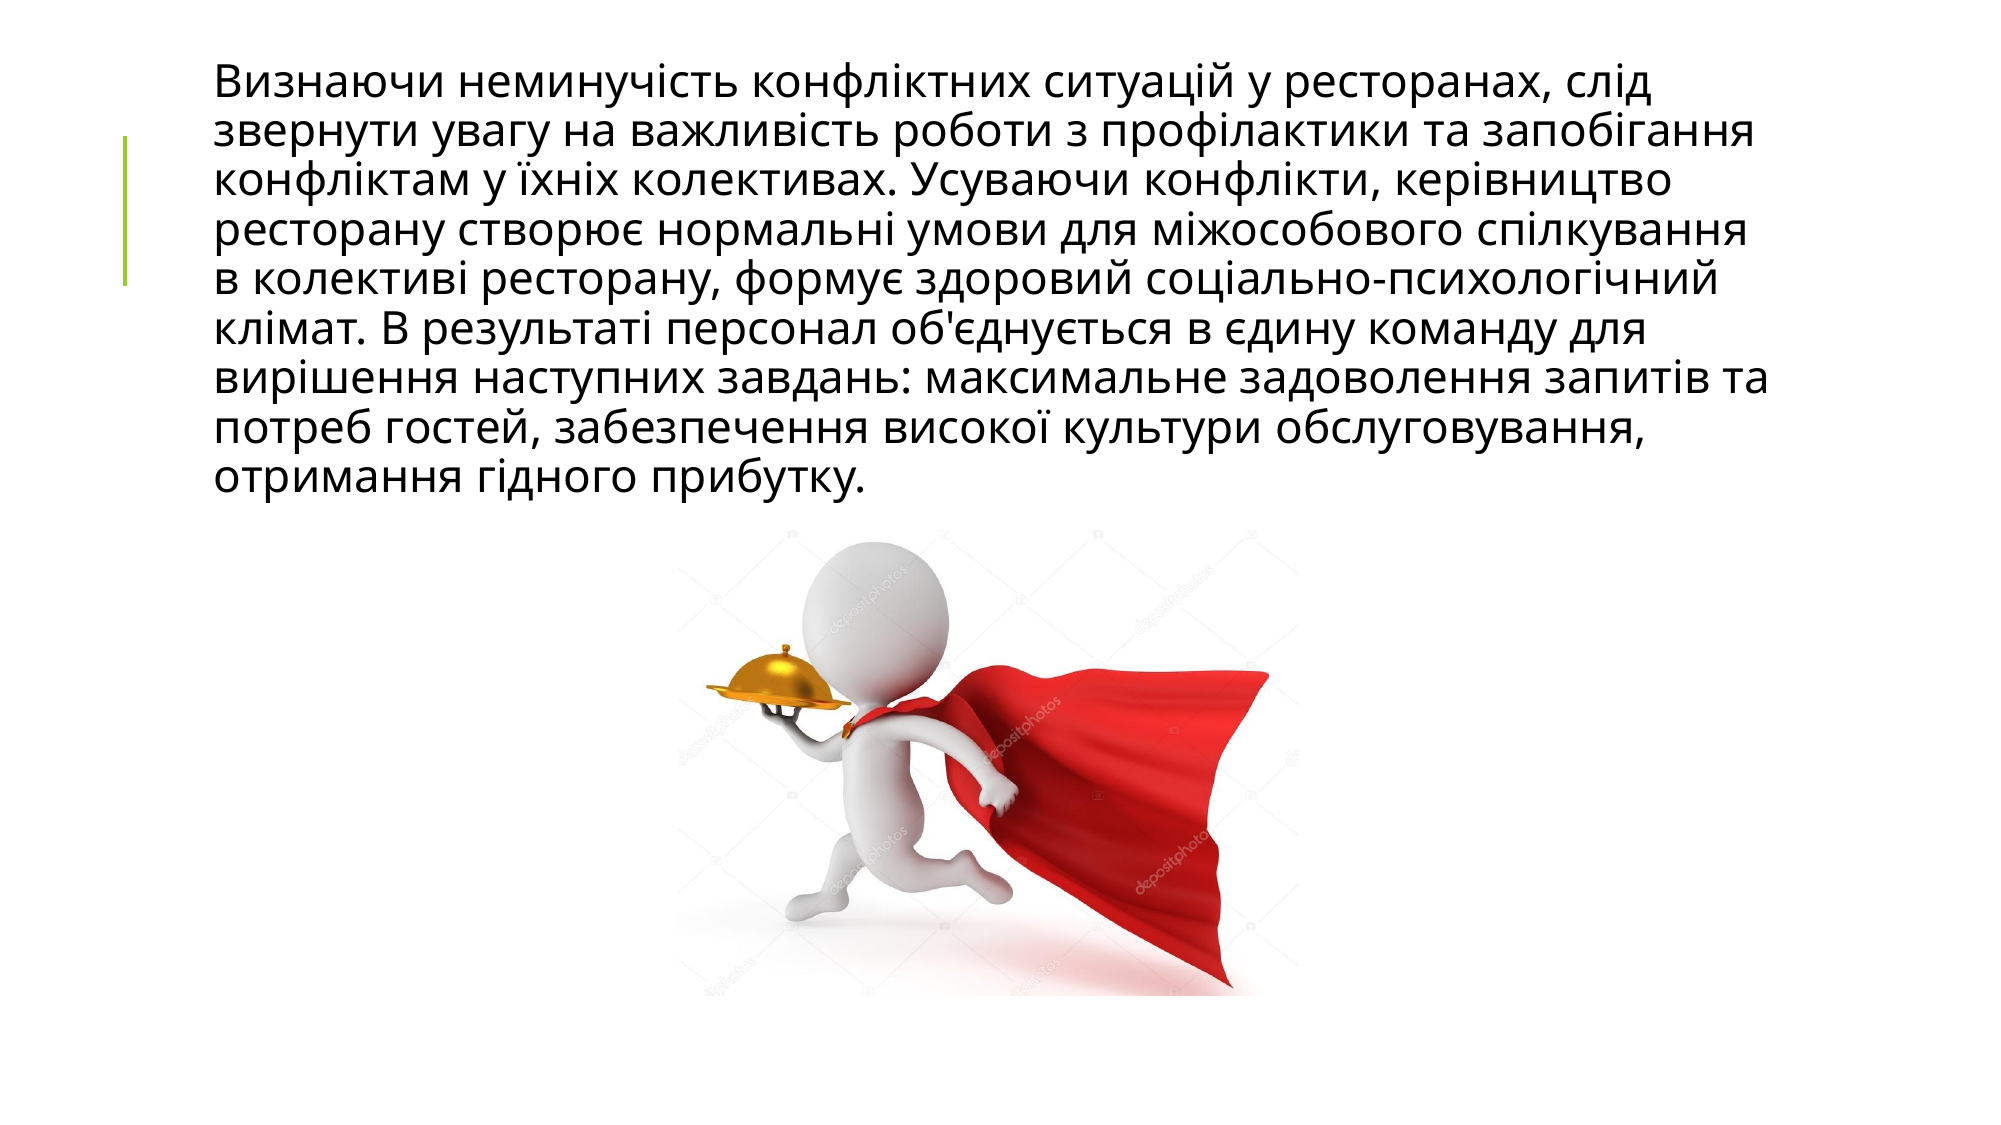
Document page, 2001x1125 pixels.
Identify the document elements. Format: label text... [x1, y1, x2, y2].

picture [678, 529, 1299, 996]
list Визнаючи неминучість конфліктних ситуацій у ресторанах, слід звернути увагу на важливість роботи з профілактики та запобігання конфліктам у їхніх колективах. Усуваючи конфлікти, керівництво ресторану створює нормальні умови для міжособового спілкування в колективі ресторану, формує здоровий соціально-психологічний клімат. В результаті персонал об'єднується в єдину команду для вирішення наступних завдань: максимальне задоволення запитів та потреб гостей, забезпечення високої культури обслуговування, отримання гідного прибутку. [191, 50, 1786, 710]
